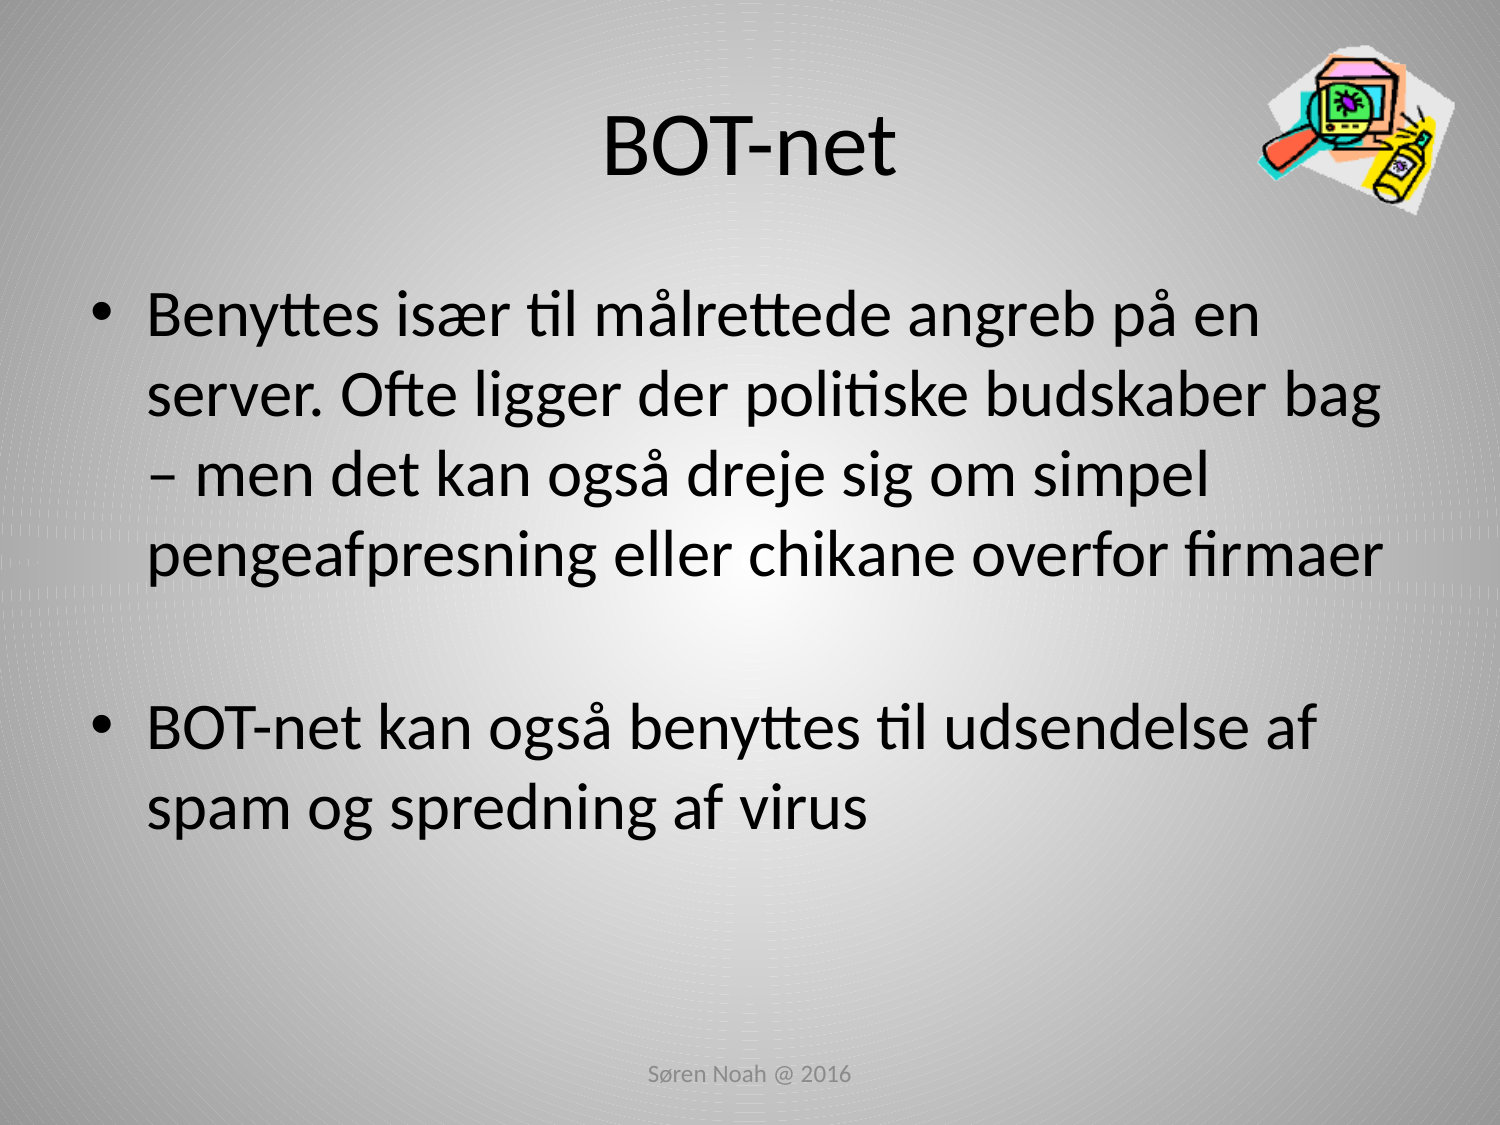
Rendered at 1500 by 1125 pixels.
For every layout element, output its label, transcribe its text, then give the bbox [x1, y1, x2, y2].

footer Søren Noah @ 2016 [512, 1042, 988, 1103]
title BOT-net [75, 45, 1425, 233]
list Benyttes især til målrettede angreb på en server. Ofte ligger der politiske budskaber bag – men det kan også dreje sig om simpel pengeafpresning eller chikane overfor firmaer BOT-net kan også benyttes til udsendelse af spam og spredning af virus [75, 262, 1425, 1005]
picture [1257, 30, 1458, 231]
